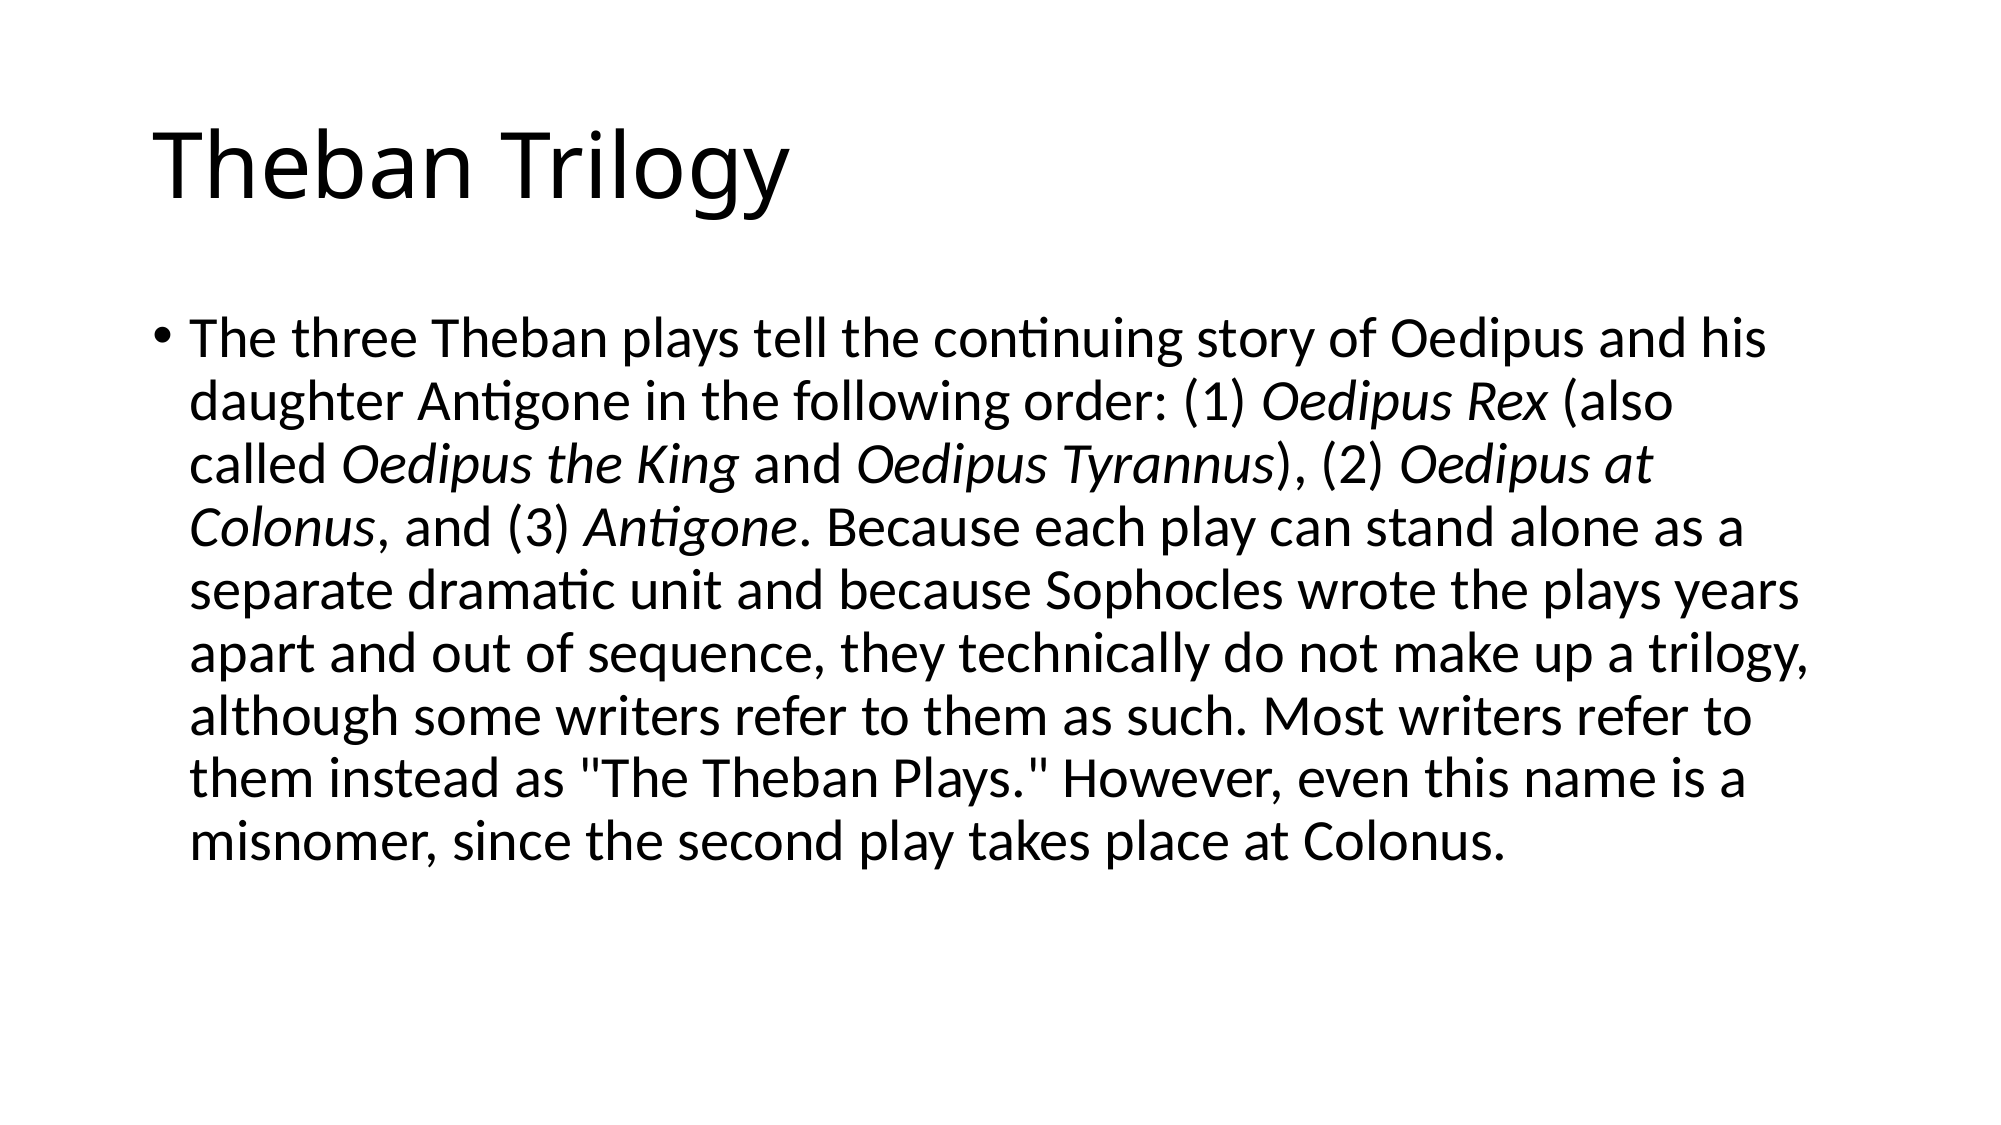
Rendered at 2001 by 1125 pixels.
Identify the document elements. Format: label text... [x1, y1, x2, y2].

list The three Theban plays tell the continuing story of Oedipus and his daughter Antigone in the following order: (1) Oedipus Rex (also called Oedipus the King and Oedipus Tyrannus), (2) Oedipus at Colonus, and (3) Antigone. Because each play can stand alone as a separate dramatic unit and because Sophocles wrote the plays years apart and out of sequence, they technically do not make up a trilogy, although some writers refer to them as such. Most writers refer to them instead as "The Theban Plays." However, even this name is a misnomer, since the second play takes place at Colonus. [137, 299, 1863, 1014]
title Theban Trilogy [137, 59, 1863, 278]
